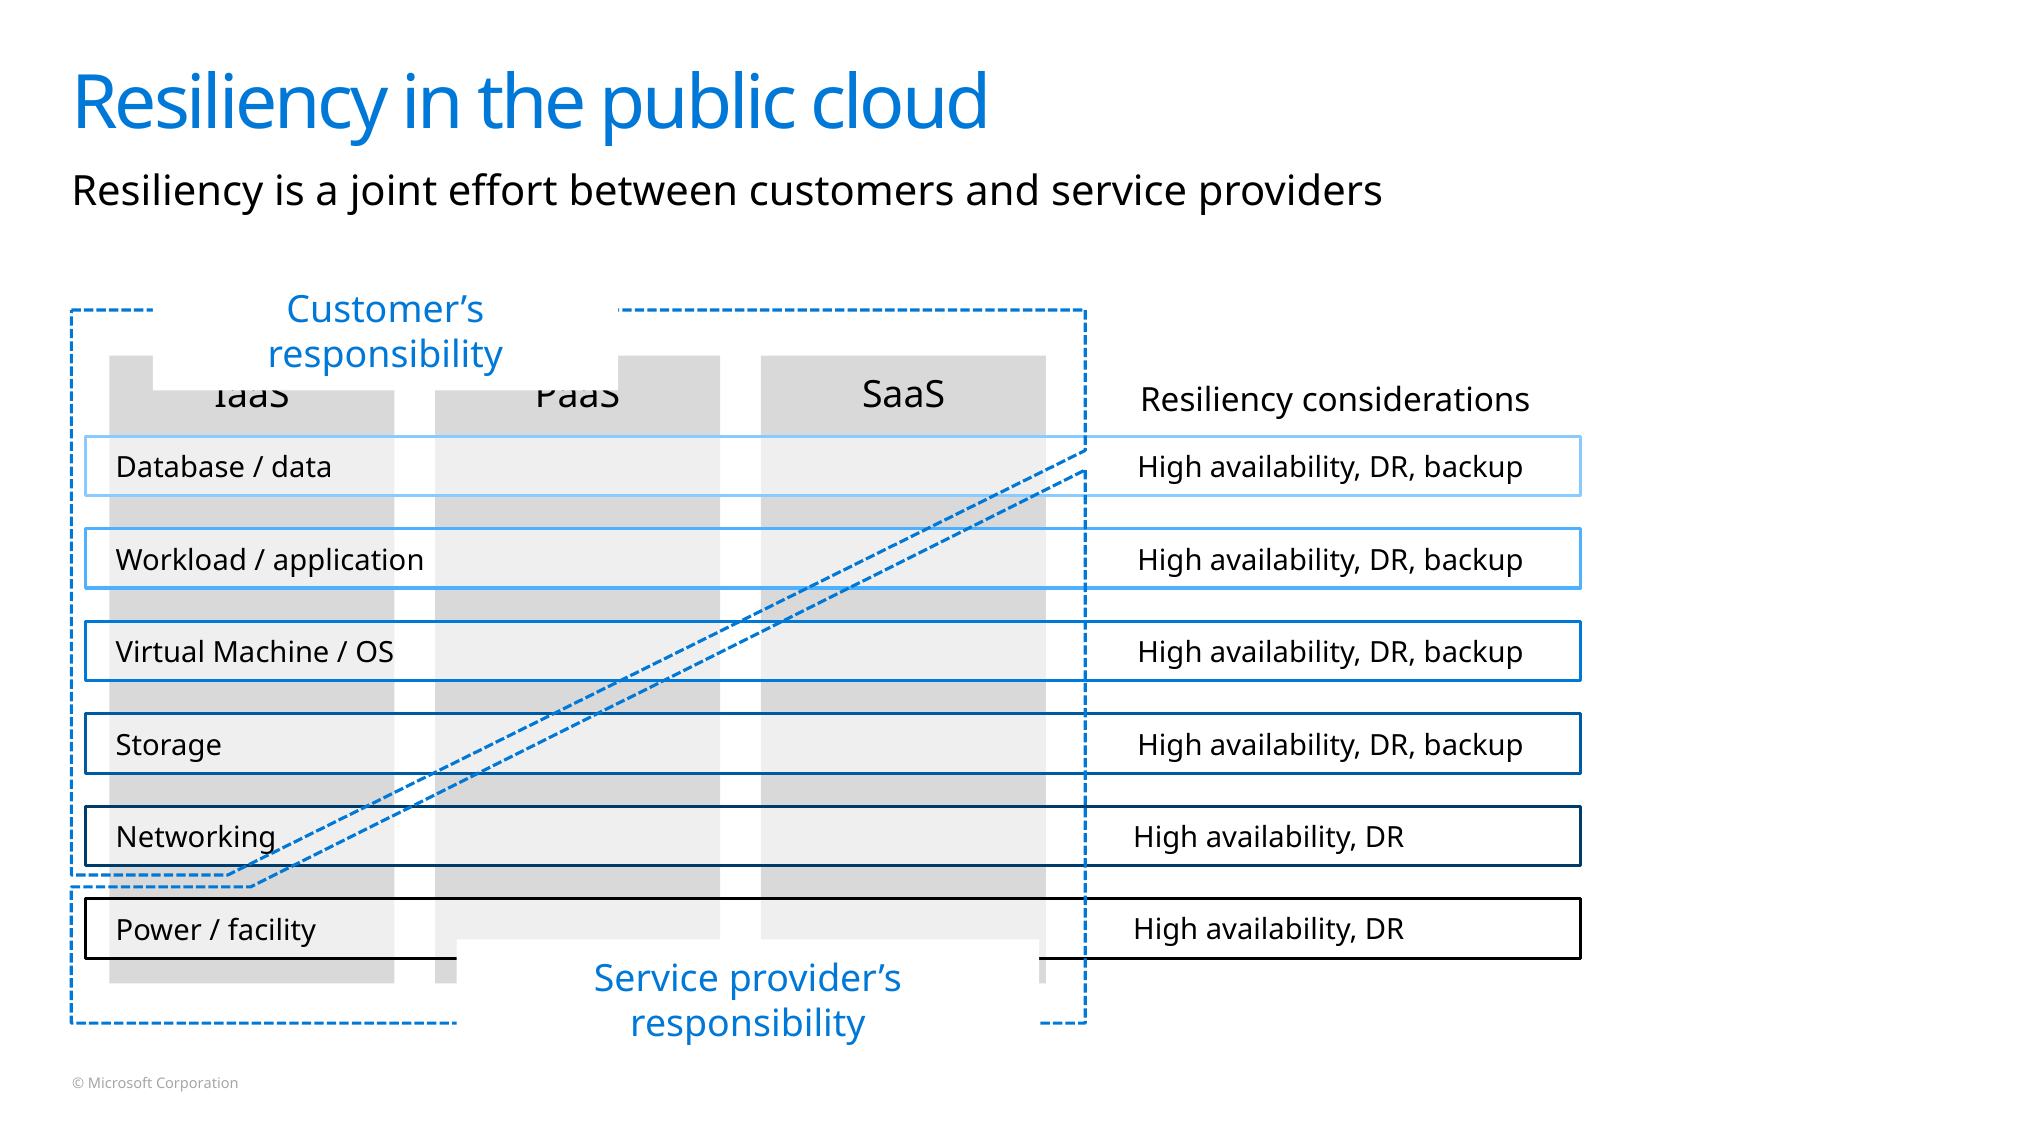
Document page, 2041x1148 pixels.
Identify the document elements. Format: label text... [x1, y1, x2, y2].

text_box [71, 469, 1086, 1060]
list Resiliency is a joint effort between customers and service providers [71, 164, 1969, 215]
text_box High availability, DR, backup [1122, 440, 1540, 491]
text_box High availability, DR [1118, 811, 1420, 861]
text_box Virtual Machine / OS [1086, 620, 1581, 681]
text_box High availability, DR, backup [1122, 718, 1540, 769]
text_box Power / facility [1086, 898, 1581, 959]
text_box Networking [1086, 806, 1581, 866]
text_box Workload / application [1086, 528, 1581, 589]
text_box Database / data [1086, 435, 1581, 496]
text_box Resiliency considerations [1124, 377, 1590, 418]
title Resiliency in the public cloud [71, 37, 1969, 164]
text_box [71, 270, 1086, 469]
text_box High availability, DR, backup [1122, 533, 1540, 584]
text_box High availability, DR [1118, 903, 1420, 953]
text_box High availability, DR, backup [1122, 626, 1540, 676]
text_box Storage [1086, 713, 1581, 774]
